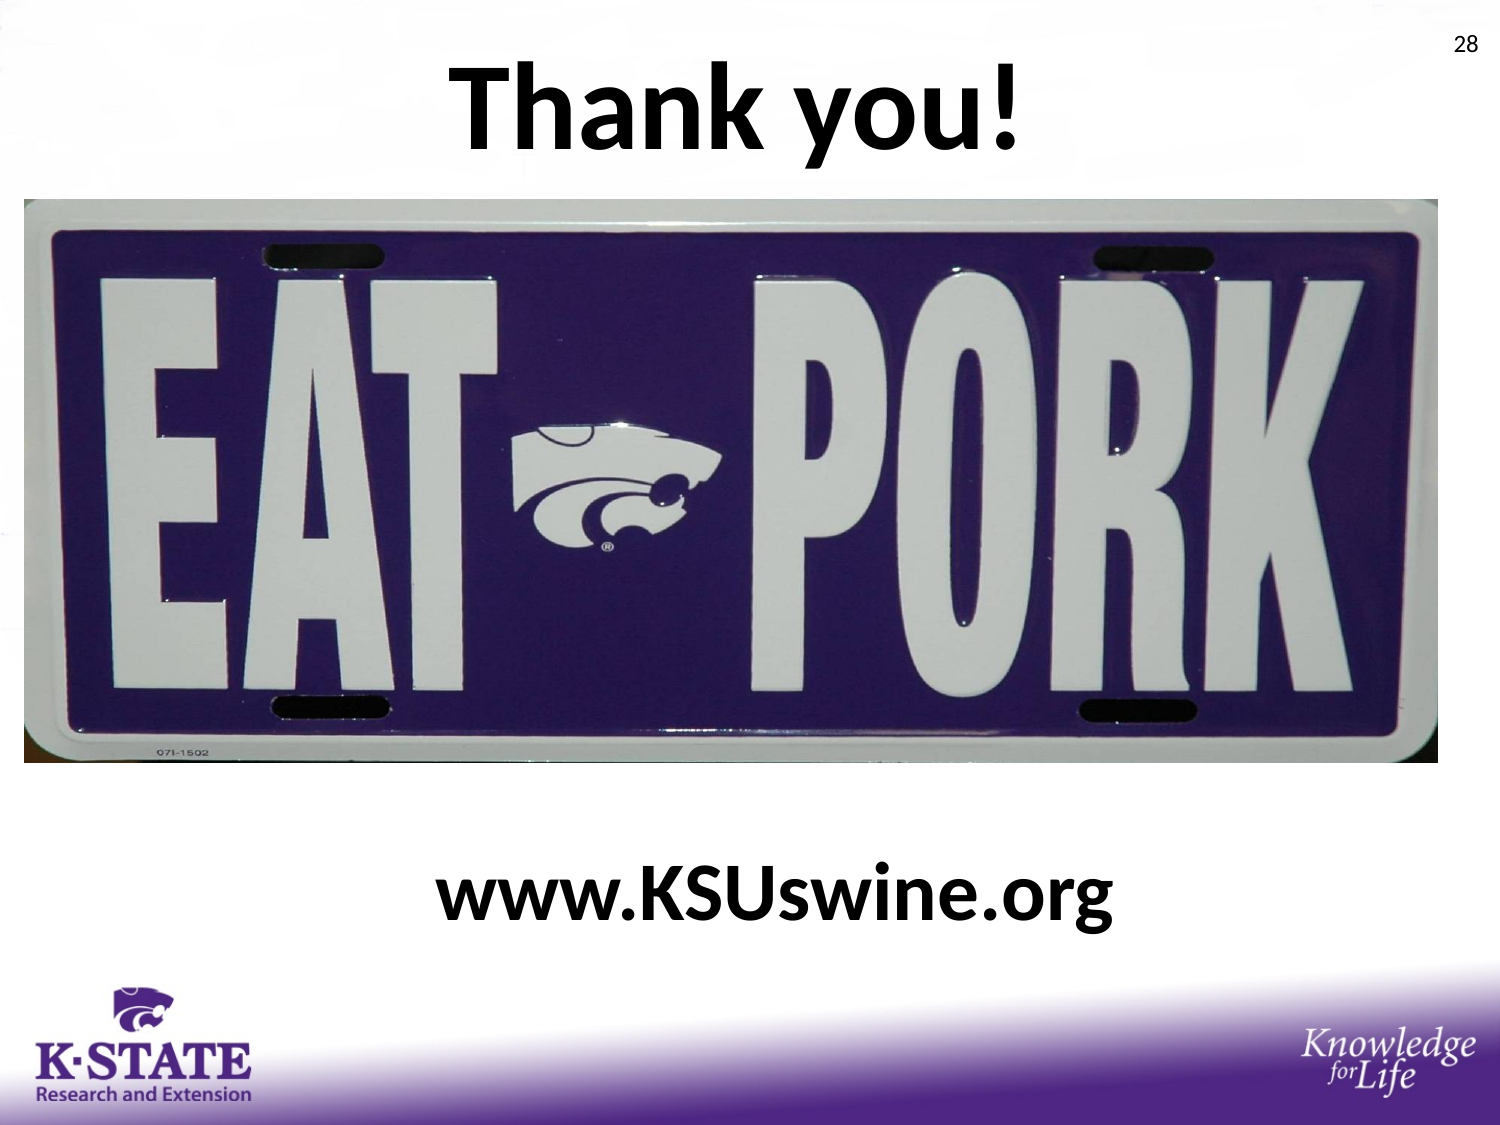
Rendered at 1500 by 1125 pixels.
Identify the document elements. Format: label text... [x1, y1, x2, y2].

picture [0, 0, 1500, 1125]
text_box Thank you! [0, 0, 1475, 200]
slide_number 28 [1144, 12, 1495, 73]
text_box www.KSUswine.org [37, 787, 1500, 988]
